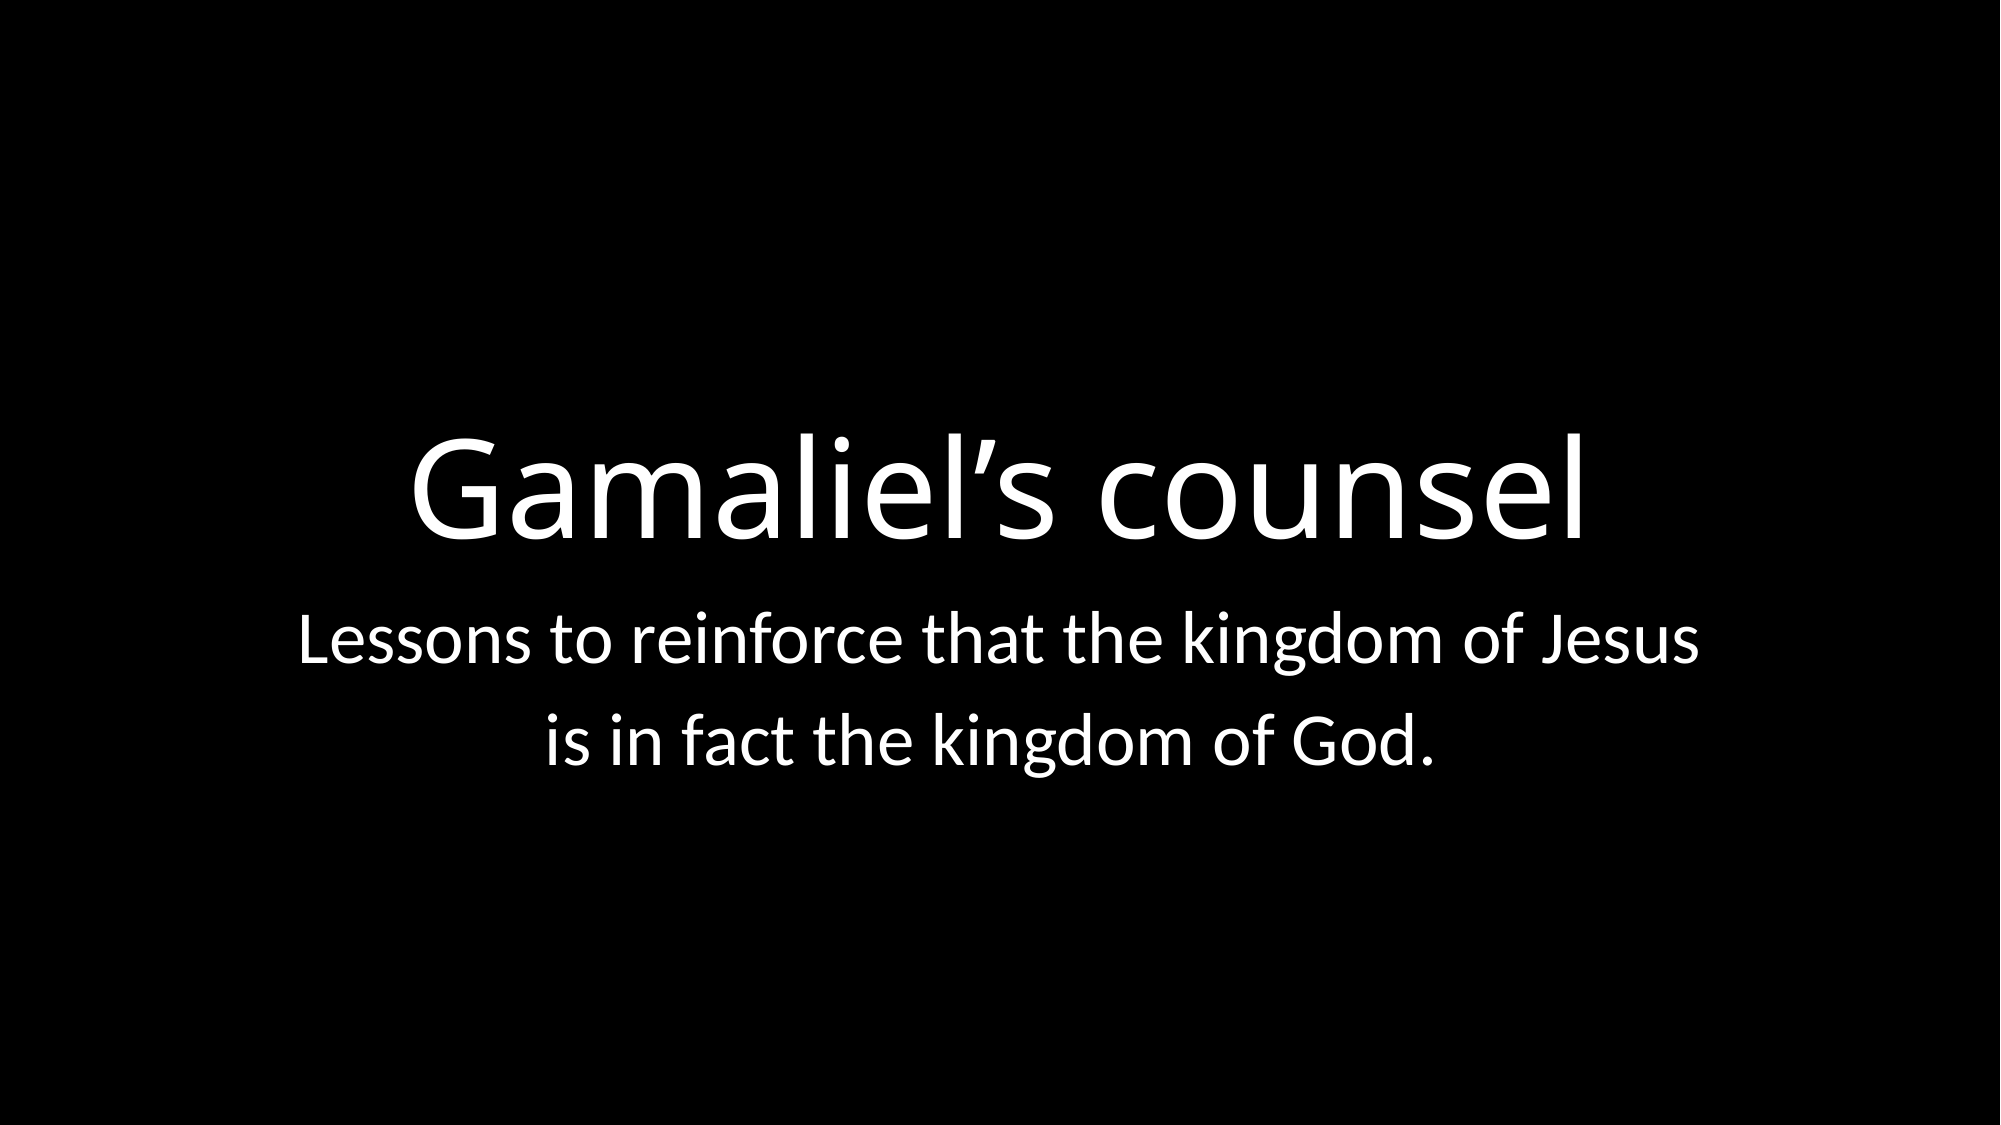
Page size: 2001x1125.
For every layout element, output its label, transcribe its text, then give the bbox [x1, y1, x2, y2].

title Gamaliel’s counsel [249, 184, 1750, 576]
subtitle Lessons to reinforce that the kingdom of Jesus is in fact the kingdom of God. [249, 590, 1750, 863]
